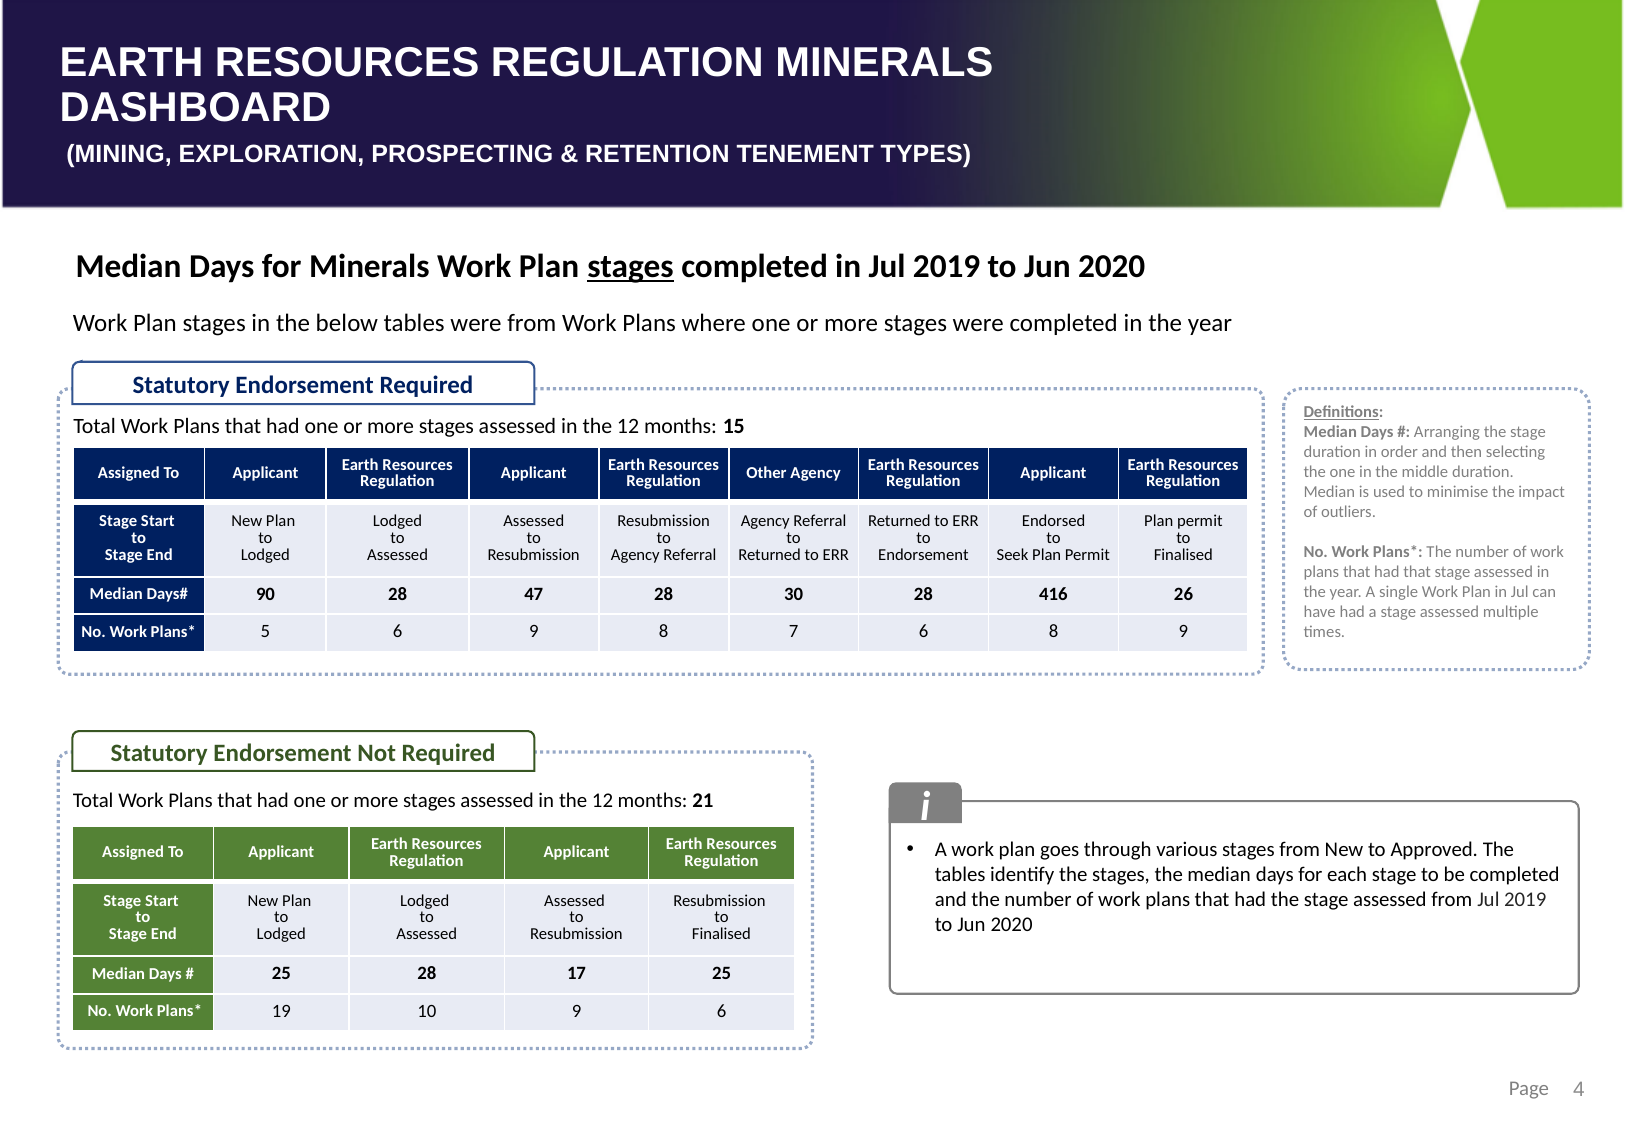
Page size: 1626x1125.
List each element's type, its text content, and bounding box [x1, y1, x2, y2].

text_box Work Plan stages in the below tables were from Work Plans where one or more stages were completed in the year [58, 303, 1284, 345]
text_box Statutory Endorsement Not Required [71, 730, 536, 772]
text_box [57, 387, 1265, 676]
slide_number 4 [1545, 1062, 1613, 1113]
text_box Median Days for Minerals Work Plan stages completed in Jul 2019 to Jun 2020 [60, 246, 1264, 305]
text_box [57, 750, 814, 1050]
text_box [889, 783, 1579, 994]
text_box Definitions: Median Days #: Arranging the stage duration in order and then selecting the one in the middle duration. Median is used to minimise the impact of outliers. No. Work Plans*: The number of work plans that had that stage assessed in the year. A single Work Plan in Jul can have had a stage assessed multiple times. [1282, 387, 1591, 671]
text_box Statutory Endorsement Required [71, 359, 536, 406]
picture [0, 0, 1625, 212]
